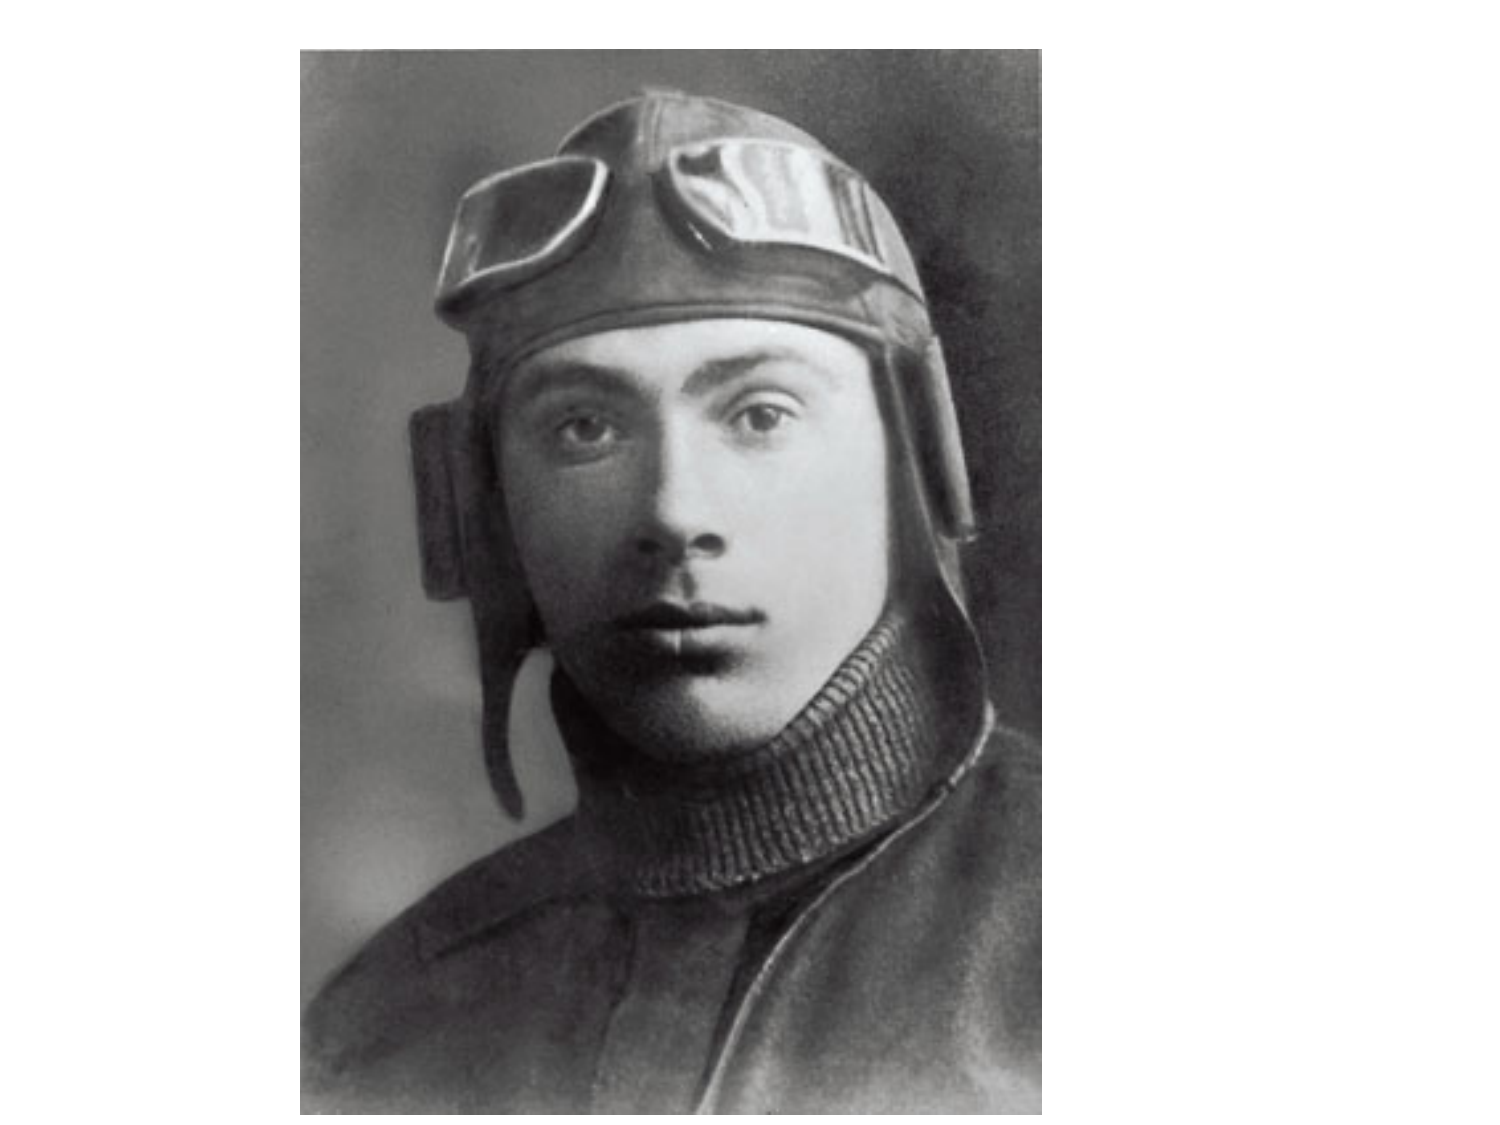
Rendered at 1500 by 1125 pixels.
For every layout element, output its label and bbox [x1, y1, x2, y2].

picture [299, 49, 1042, 1116]
